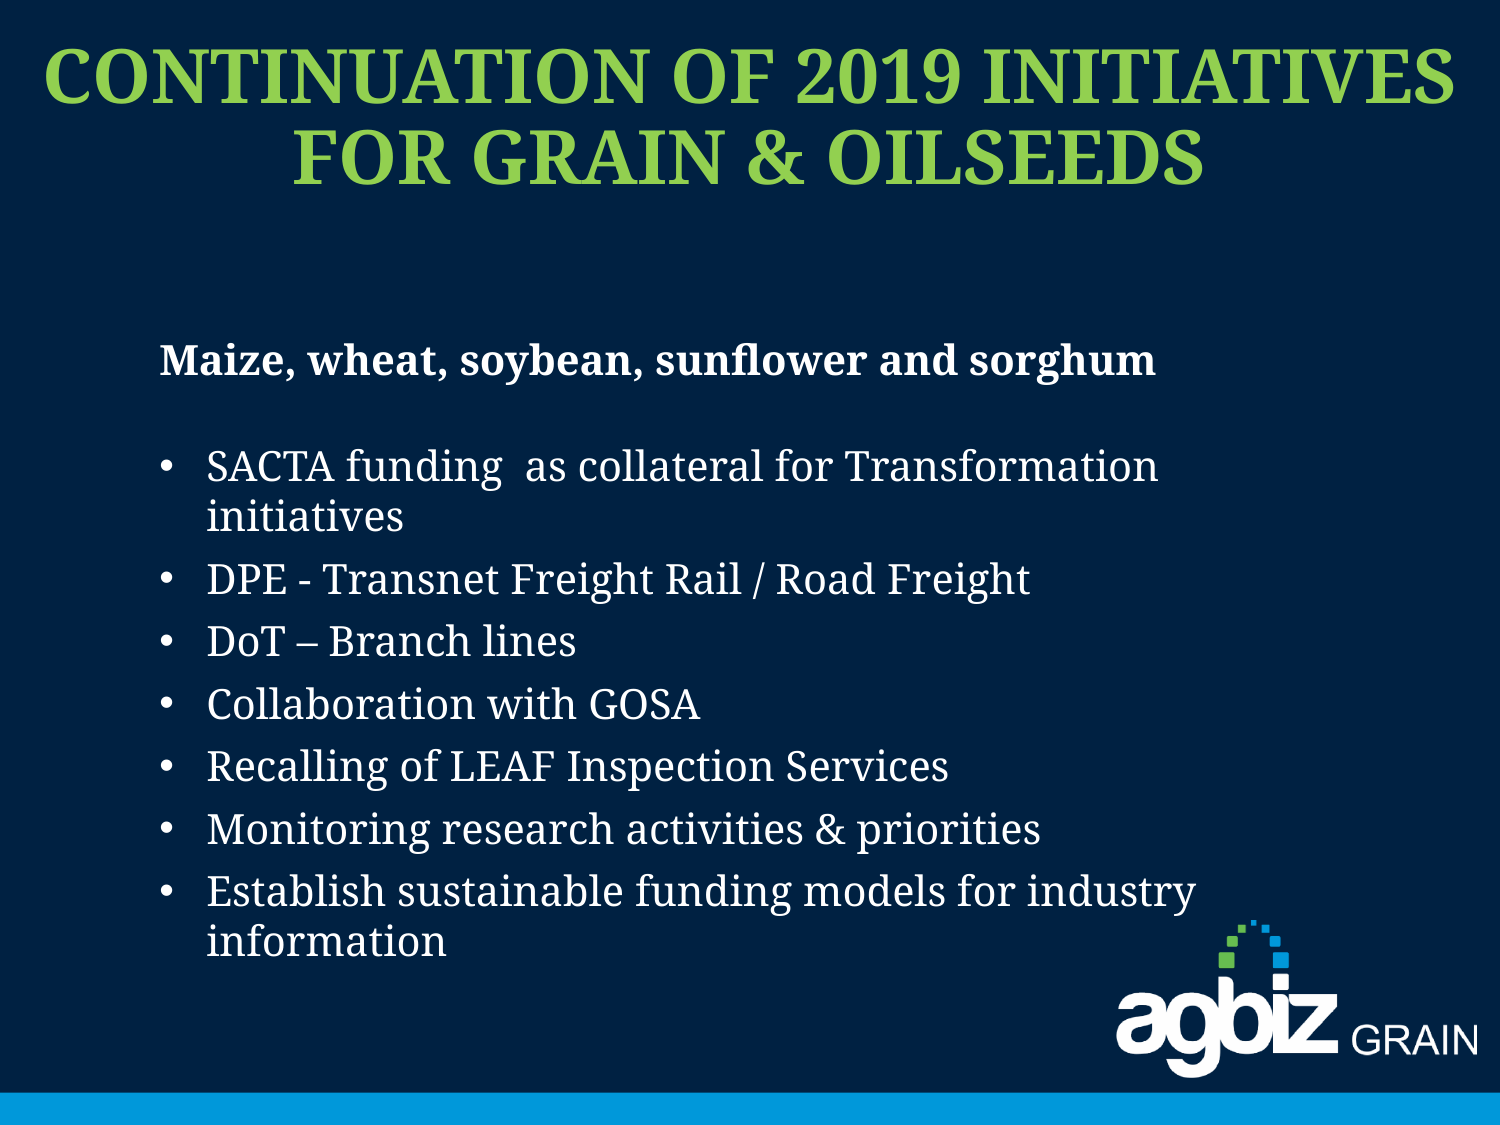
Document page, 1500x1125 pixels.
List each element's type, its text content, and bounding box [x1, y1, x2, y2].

text_box Maize, wheat, soybean, sunflower and sorghum SACTA funding as collateral for Transformation initiatives DPE - Transnet Freight Rail / Road Freight DoT – Branch lines Collaboration with GOSA Recalling of LEAF Inspection Services Monitoring research activities & priorities Establish sustainable funding models for industry information [144, 326, 1356, 1029]
picture [1116, 920, 1477, 1078]
text_box Continuation of 2019 Initiatives for Grain & Oilseeds [0, 10, 1500, 229]
